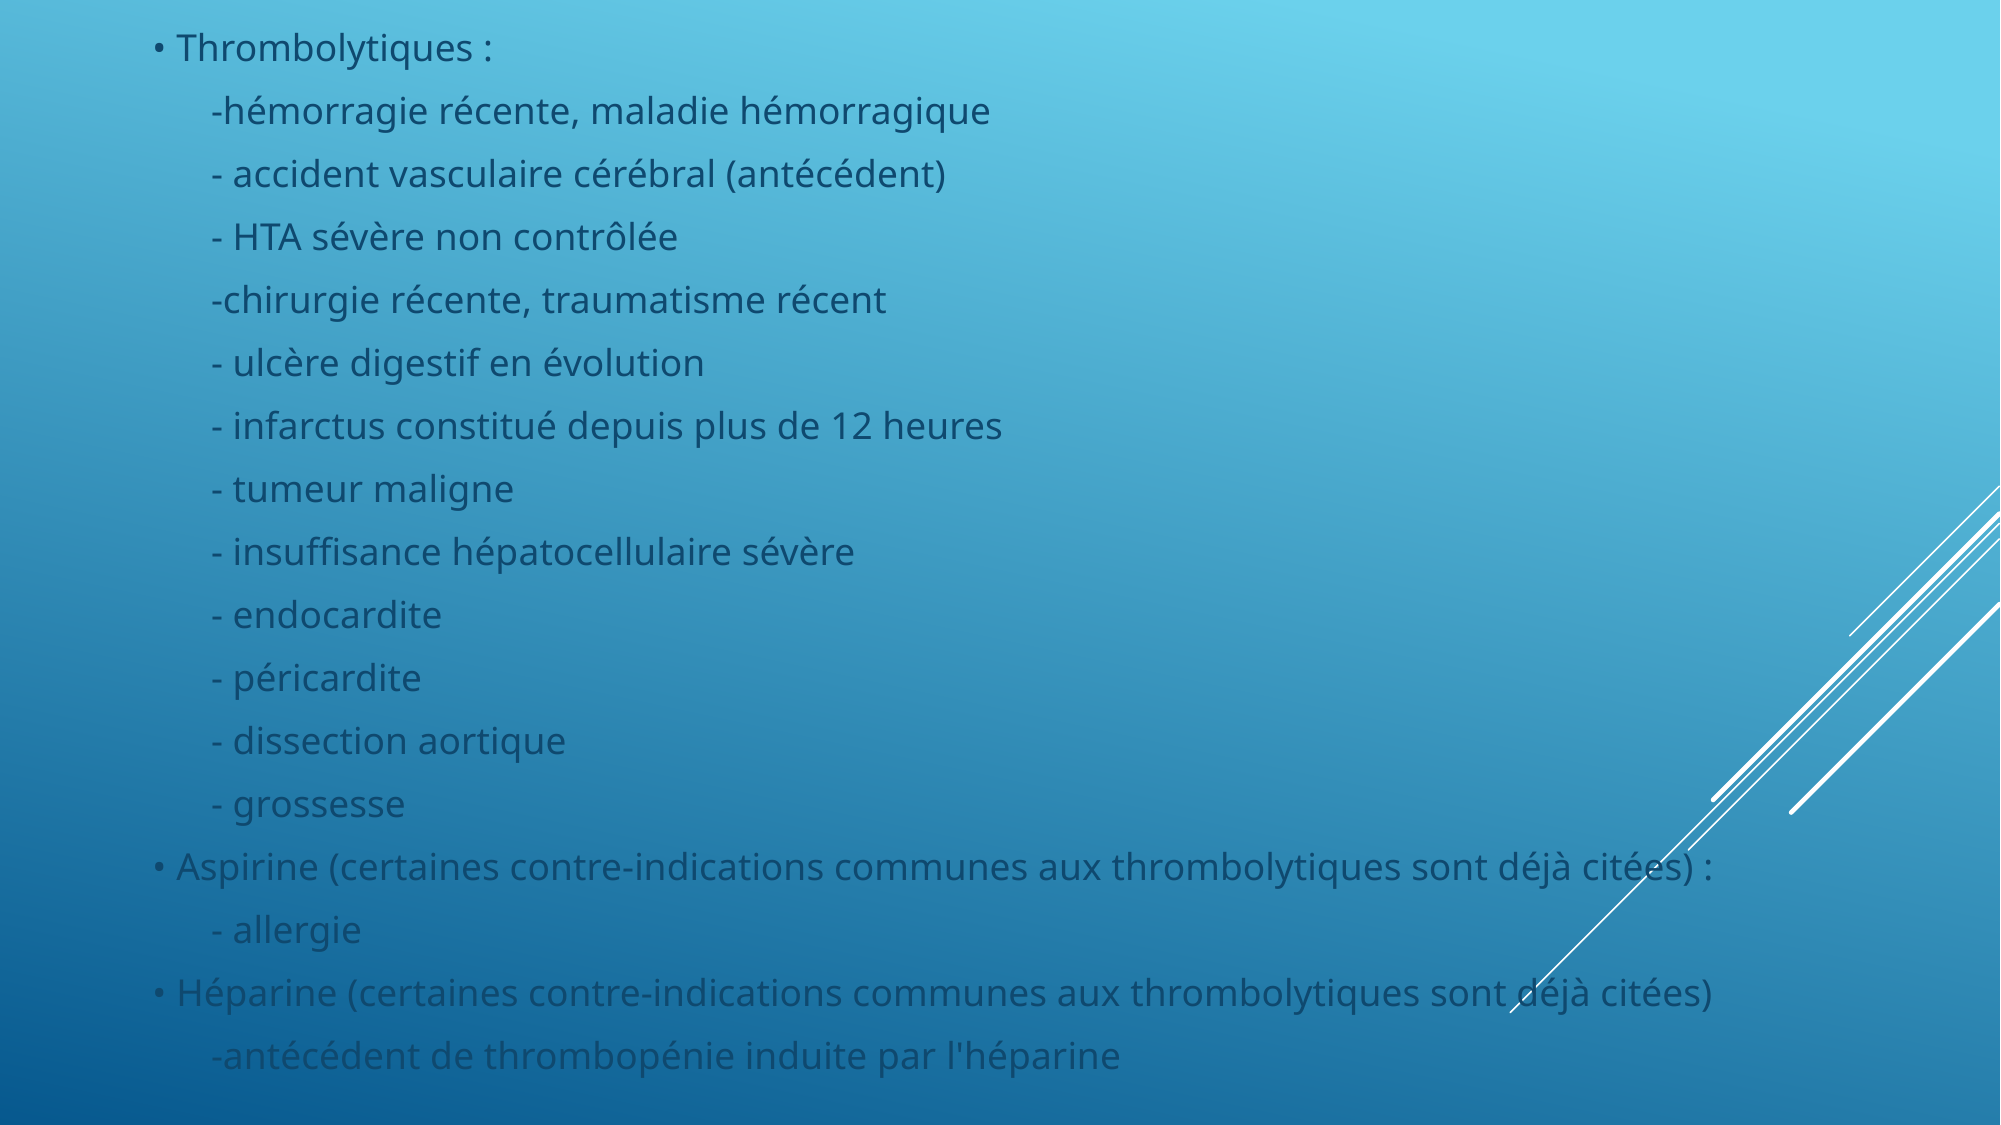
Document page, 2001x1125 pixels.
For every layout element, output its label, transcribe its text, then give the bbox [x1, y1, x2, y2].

list • Thrombolytiques : -hémorragie récente, maladie hémorragique - accident vasculaire cérébral (antécédent) - HTA sévère non contrôlée -chirurgie récente, traumatisme récent - ulcère digestif en évolution - infarctus constitué depuis plus de 12 heures - tumeur maligne - insuffisance hépatocellulaire sévère - endocardite - péricardite - dissection aortique - grossesse • Aspirine (certaines contre-indications communes aux thrombolytiques sont déjà citées) : - allergie • Héparine (certaines contre-indications communes aux thrombolytiques sont déjà citées) -antécédent de thrombopénie induite par l'héparine [137, 16, 1863, 1091]
